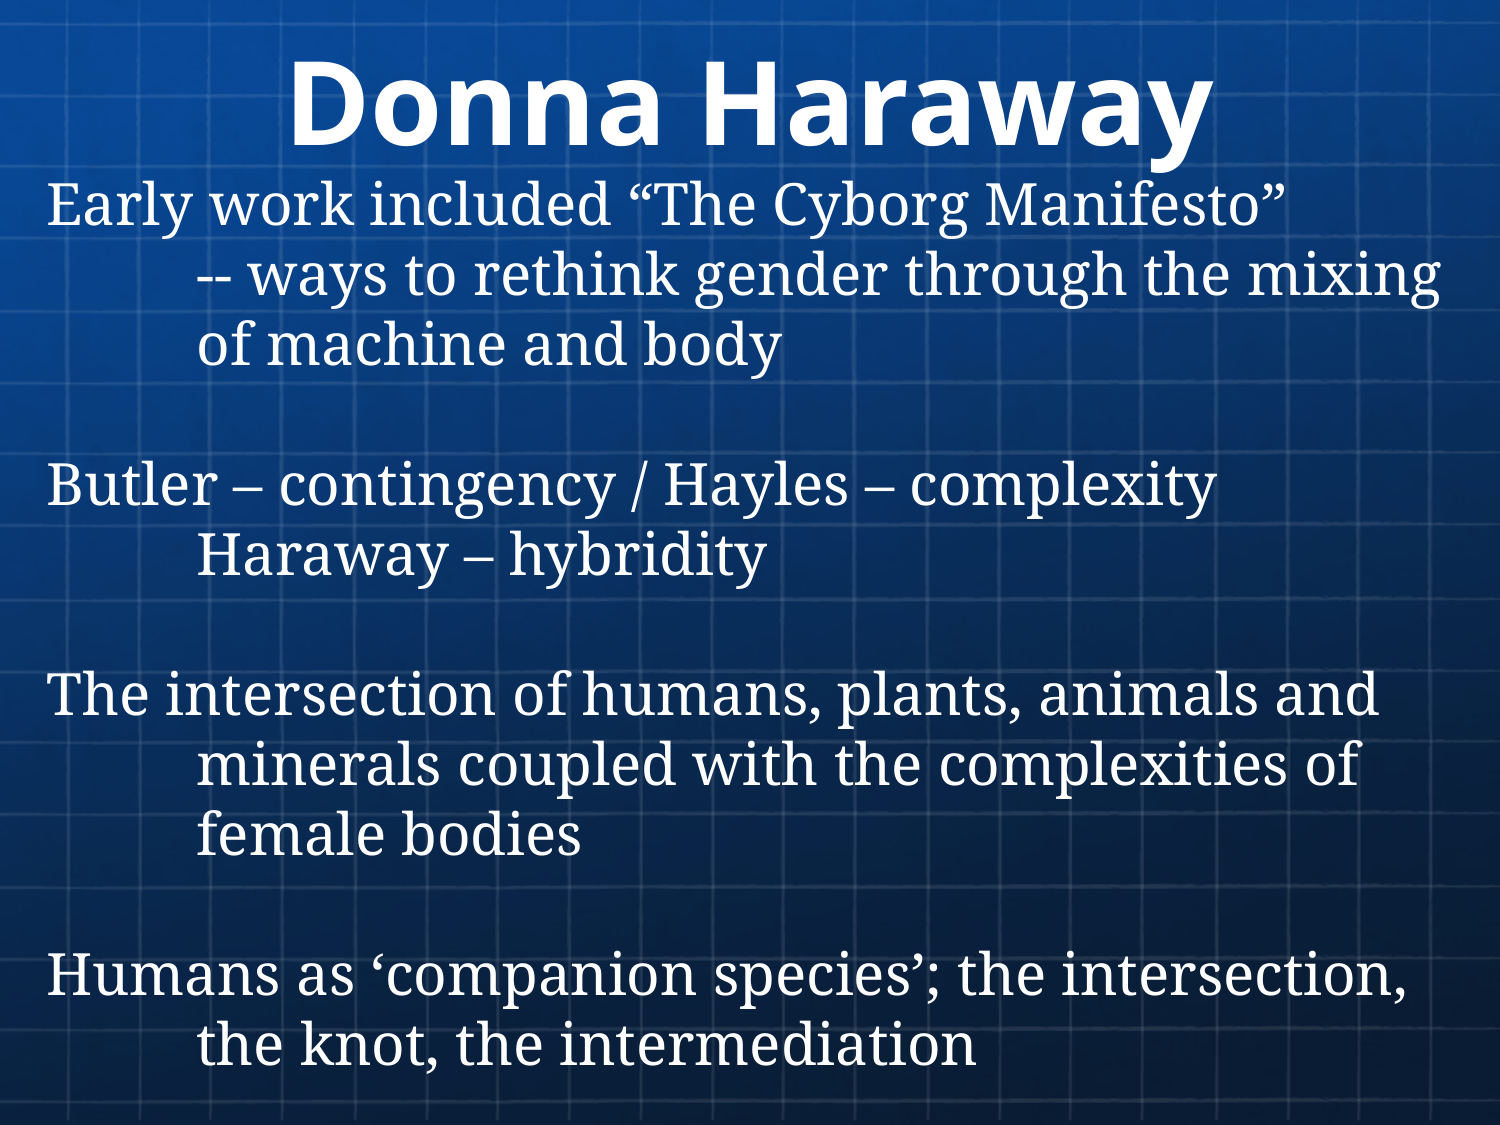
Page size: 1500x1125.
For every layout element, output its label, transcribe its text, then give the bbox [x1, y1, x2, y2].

title Donna Haraway [127, 0, 1372, 159]
picture [0, 0, 1500, 1125]
text_box Early work included “The Cyborg Manifesto” -- ways to rethink gender through the mixing of machine and body Butler – contingency / Hayles – complexity Haraway – hybridity The intersection of humans, plants, animals and minerals coupled with the complexities of female bodies Humans as ‘companion species’; the intersection, the knot, the intermediation [31, 159, 1458, 1085]
